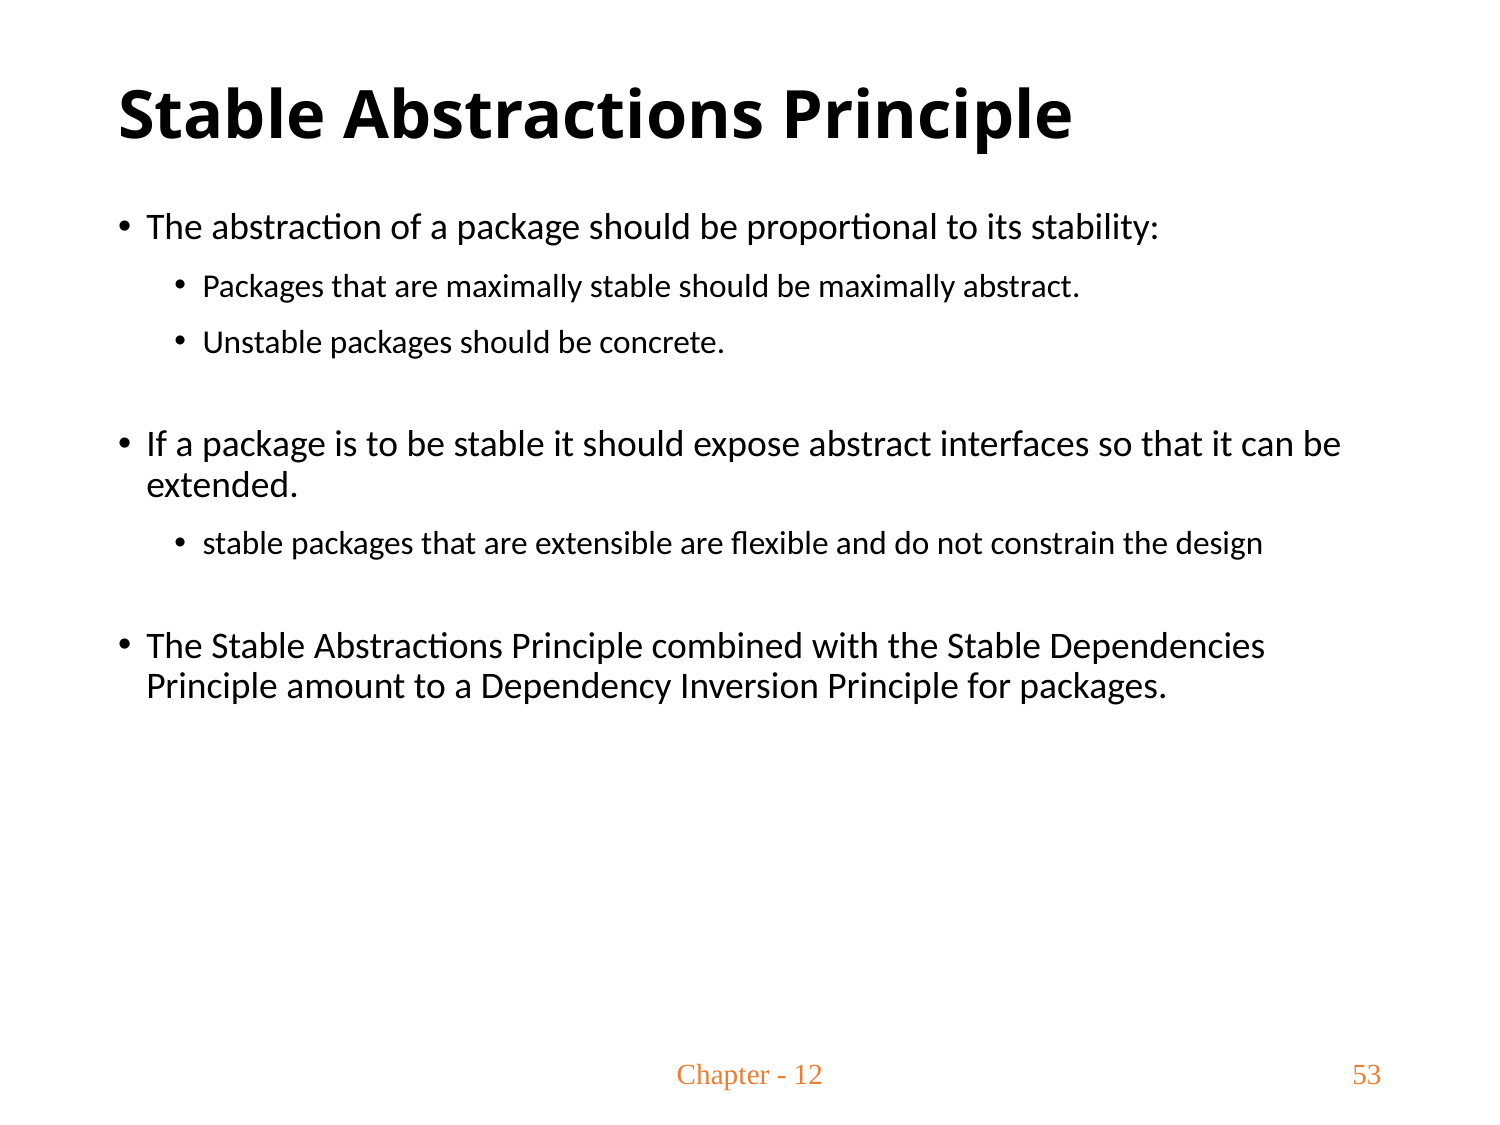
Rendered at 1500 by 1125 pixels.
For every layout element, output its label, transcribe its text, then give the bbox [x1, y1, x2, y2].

slide_number 53 [1059, 1042, 1397, 1103]
list The abstraction of a package should be proportional to its stability: Packages that are maximally stable should be maximally abstract. Unstable packages should be concrete. If a package is to be stable it should expose abstract interfaces so that it can be extended. stable packages that are extensible are flexible and do not constrain the design The Stable Abstractions Principle combined with the Stable Dependencies Principle amount to a Dependency Inversion Principle for packages. [103, 200, 1397, 1014]
title Stable Abstractions Principle [103, 59, 1397, 175]
footer Chapter - 12 [496, 1042, 1004, 1103]
